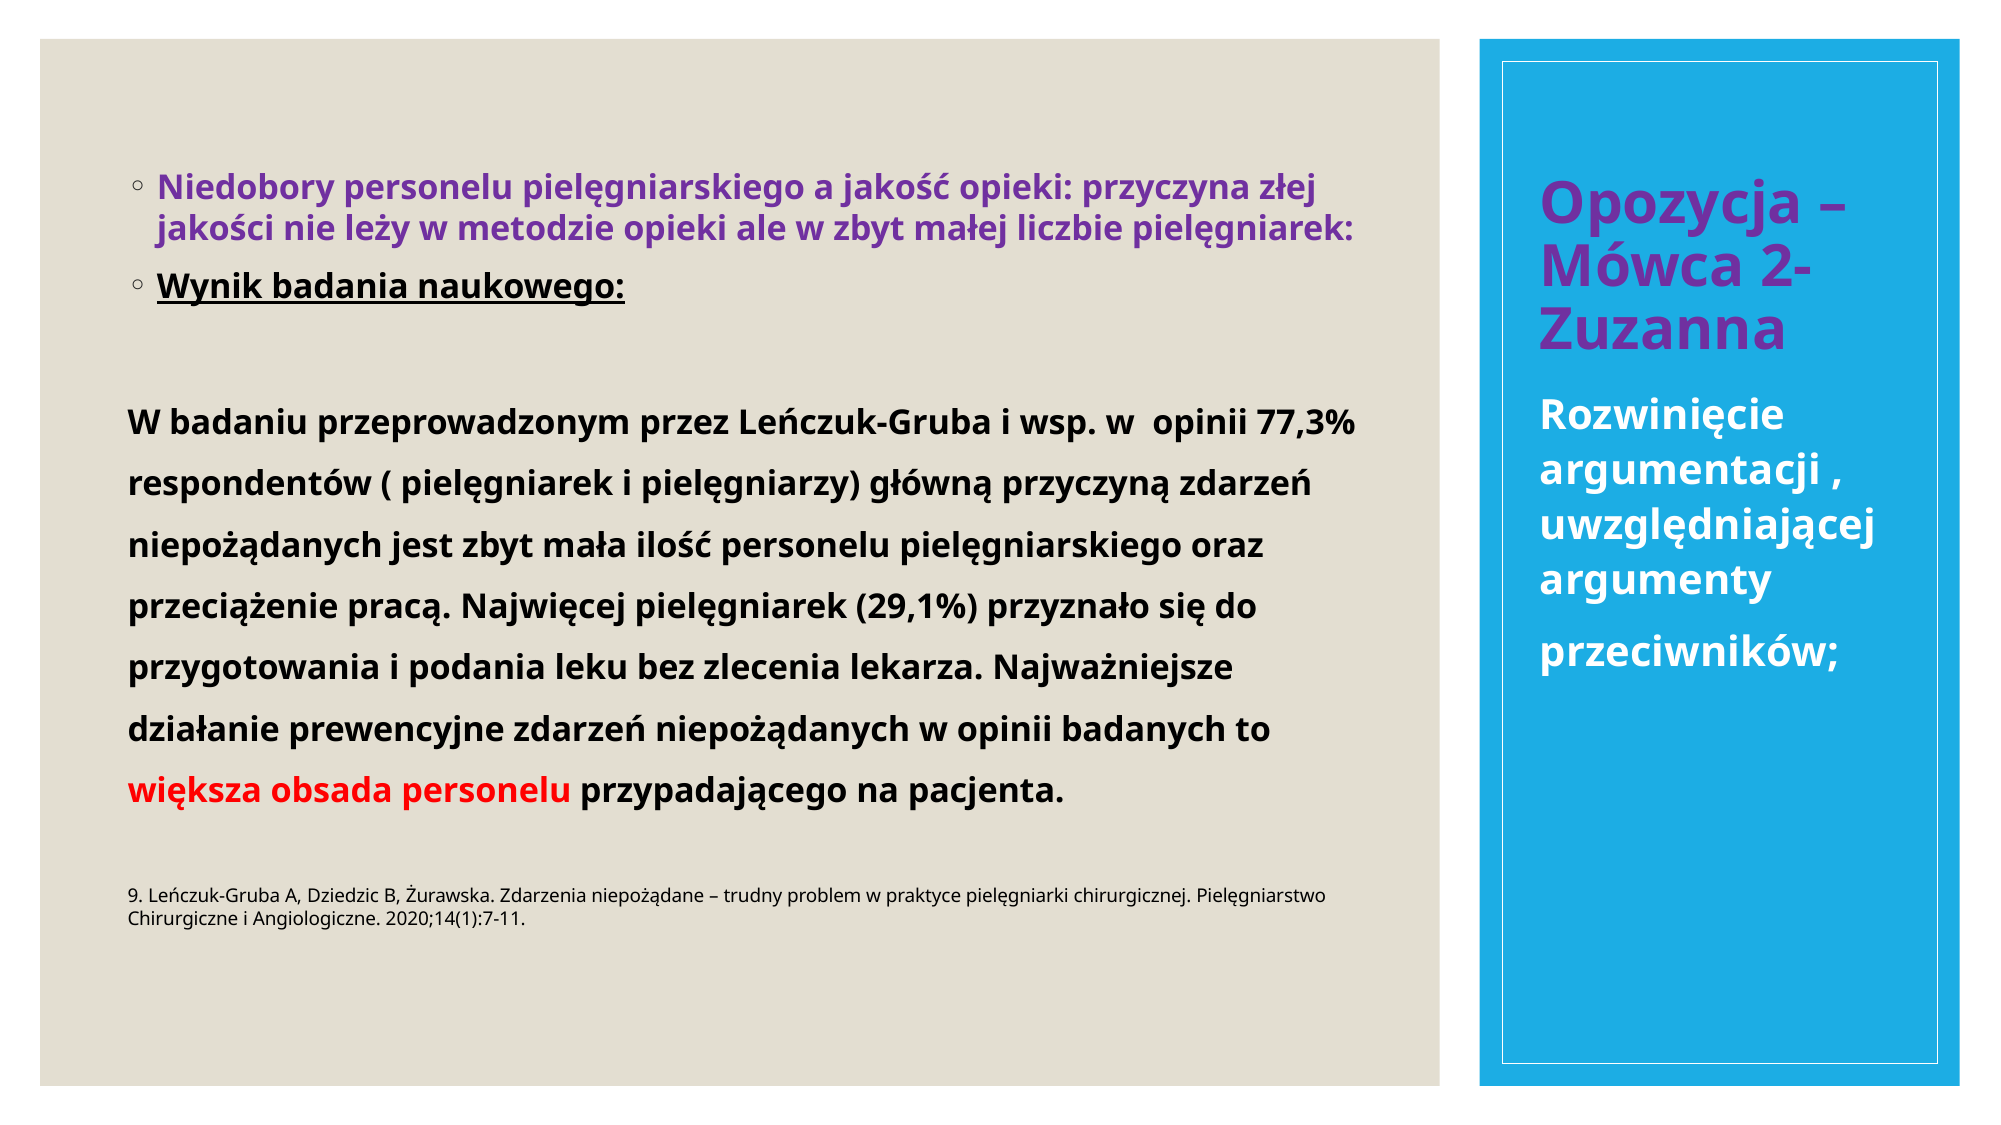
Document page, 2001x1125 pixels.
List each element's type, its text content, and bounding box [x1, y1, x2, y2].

list Niedobory personelu pielęgniarskiego a jakość opieki: przyczyna złej jakości nie leży w metodzie opieki ale w zbyt małej liczbie pielęgniarek: Wynik badania naukowego: W badaniu przeprowadzonym przez Leńczuk-Gruba i wsp. w opinii 77,3% respondentów ( pielęgniarek i pielęgniarzy) główną przyczyną zdarzeń niepożądanych jest zbyt mała ilość personelu pielęgniarskiego oraz przeciążenie pracą. Najwięcej pielęgniarek (29,1%) przyznało się do przygotowania i podania leku bez zlecenia lekarza. Najważniejsze działanie prewencyjne zdarzeń niepożądanych w opinii badanych to większa obsada personelu przypadającego na pacjenta. 9. Leńczuk-Gruba A, Dziedzic B, Żurawska. Zdarzenia niepożądane – trudny problem w praktyce pielęgniarki chirurgicznej. Pielęgniarstwo Chirurgiczne i Angiologiczne. 2020;14(1):7-11. [112, 99, 1388, 975]
list Rozwinięcie argumentacji , uwzględniającej argumenty przeciwników; [1524, 375, 1924, 950]
title Opozycja – Mówca 2-Zuzanna [1524, 99, 1924, 370]
